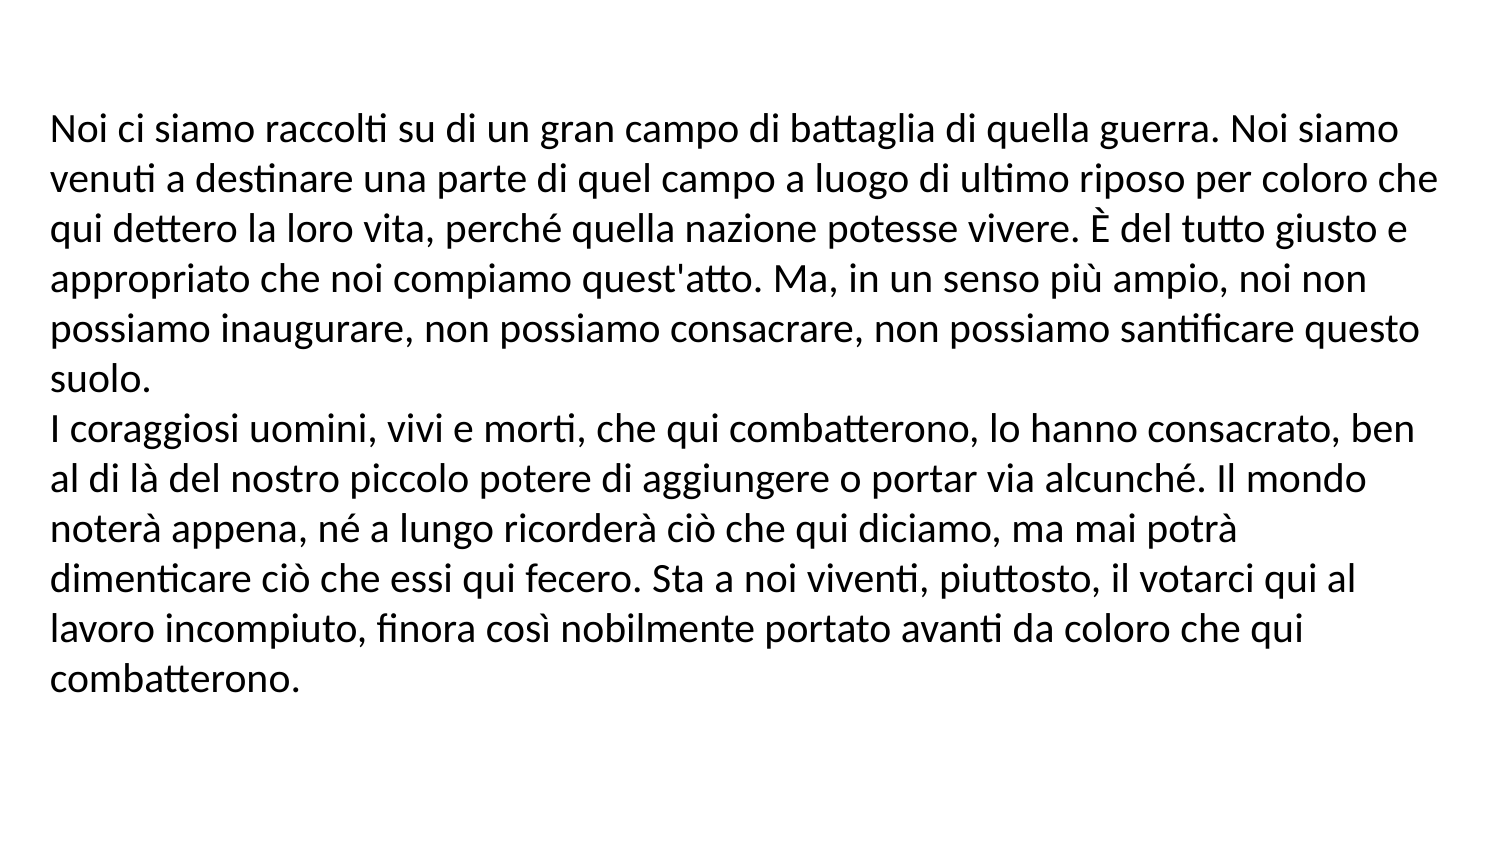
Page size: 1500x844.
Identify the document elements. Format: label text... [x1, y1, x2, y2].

text_box Noi ci siamo raccolti su di un gran campo di battaglia di quella guerra. Noi siamo venuti a destinare una parte di quel campo a luogo di ultimo riposo per coloro che qui dettero la loro vita, perché quella nazione potesse vivere. È del tutto giusto e appropriato che noi compiamo quest'atto. Ma, in un senso più ampio, noi non possiamo inaugurare, non possiamo consacrare, non possiamo santificare questo suolo. I coraggiosi uomini, vivi e morti, che qui combatterono, lo hanno consacrato, ben al di là del nostro piccolo potere di aggiungere o portar via alcunché. Il mondo noterà appena, né a lungo ricorderà ciò che qui diciamo, ma mai potrà dimenticare ciò che essi qui fecero. Sta a noi viventi, piuttosto, il votarci qui al lavoro incompiuto, finora così nobilmente portato avanti da coloro che qui combatterono. [35, 93, 1465, 709]
